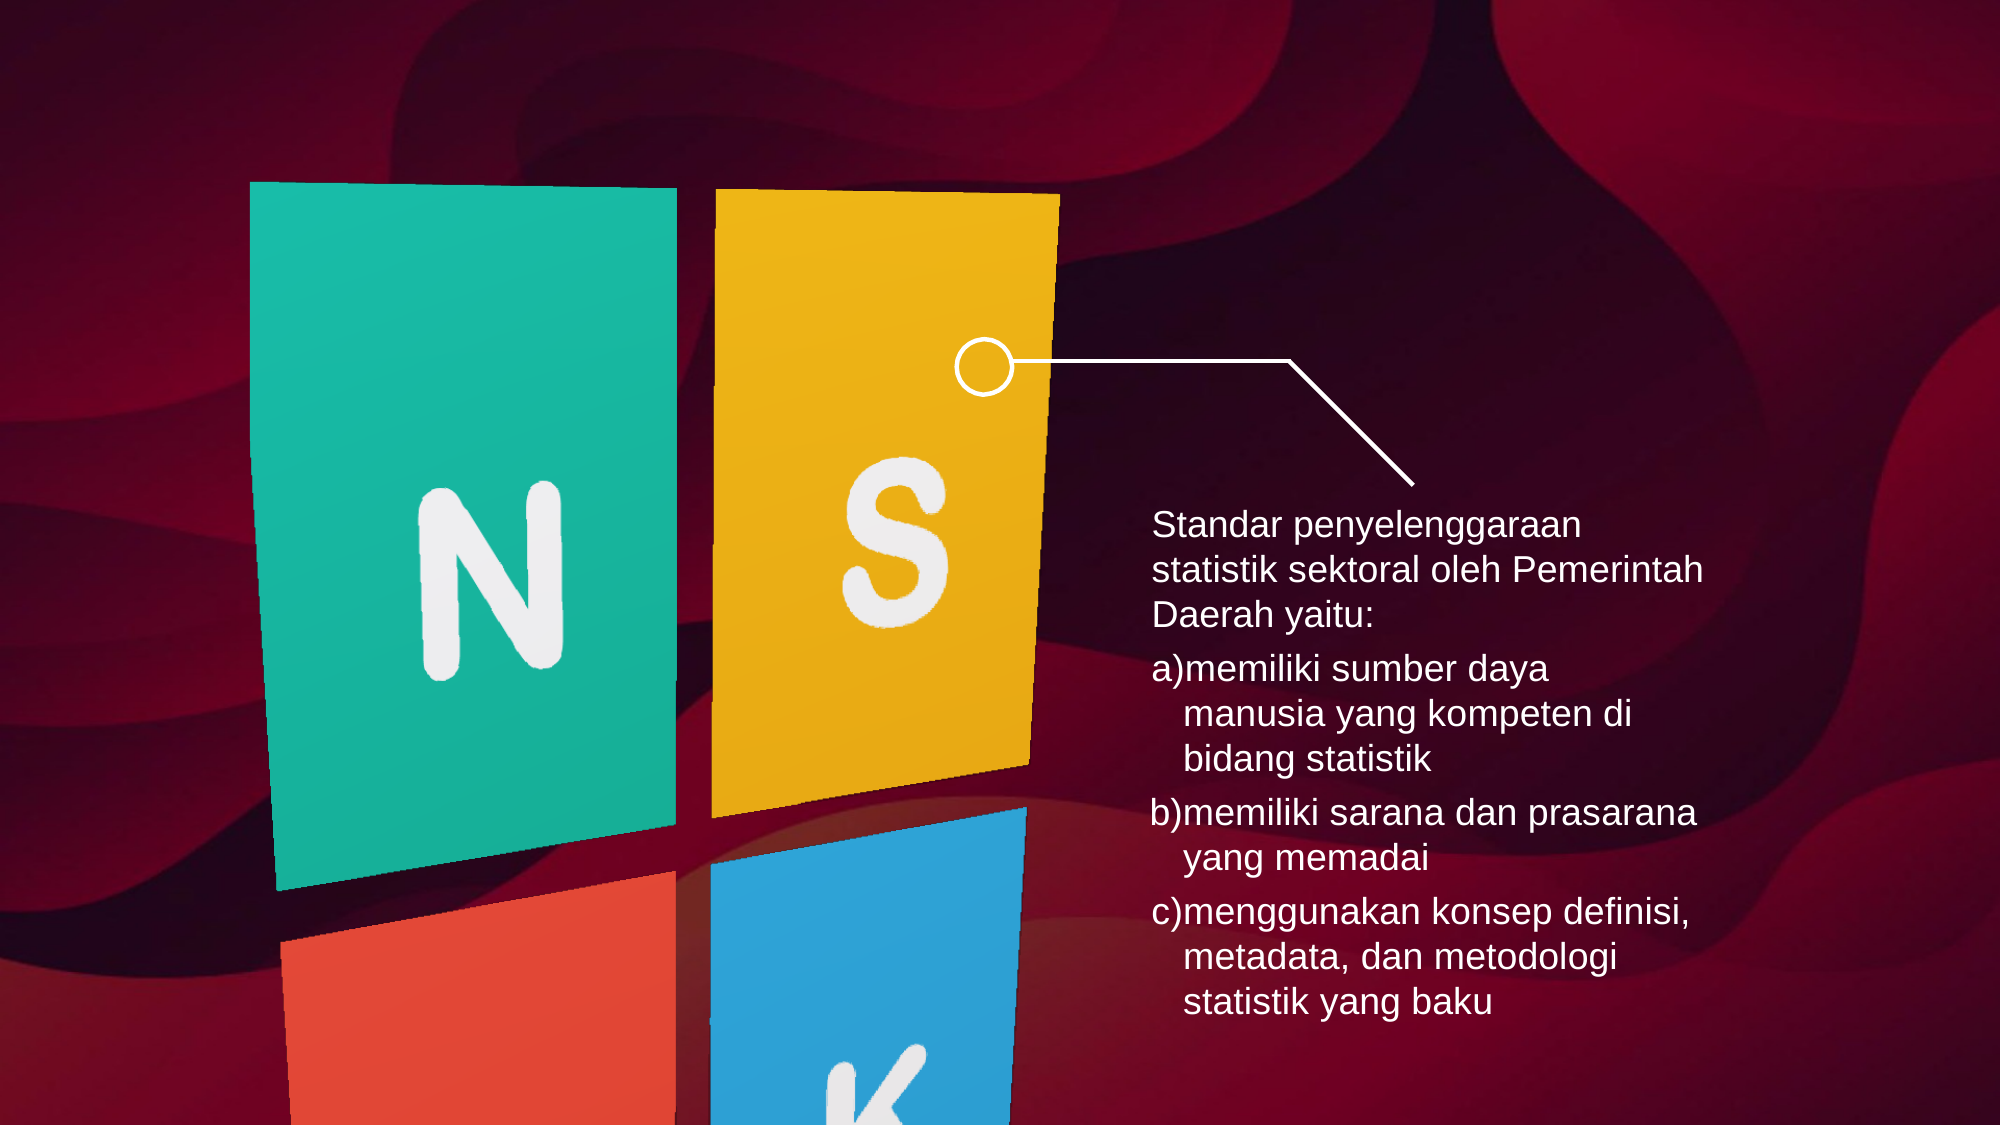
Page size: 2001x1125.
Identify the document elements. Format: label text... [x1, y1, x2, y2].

text_box Standar penyelenggaraan statistik sektoral oleh Pemerintah Daerah yaitu: a)memiliki sumber daya manusia yang kompeten di bidang statistik b)memiliki sarana dan prasarana yang memadai c)menggunakan konsep definisi, metadata, dan metodologi statistik yang baku [1149, 499, 1705, 1022]
text_box [249, 168, 1179, 1125]
text_box [0, 0, 2000, 1125]
text_box [956, 339, 1013, 395]
